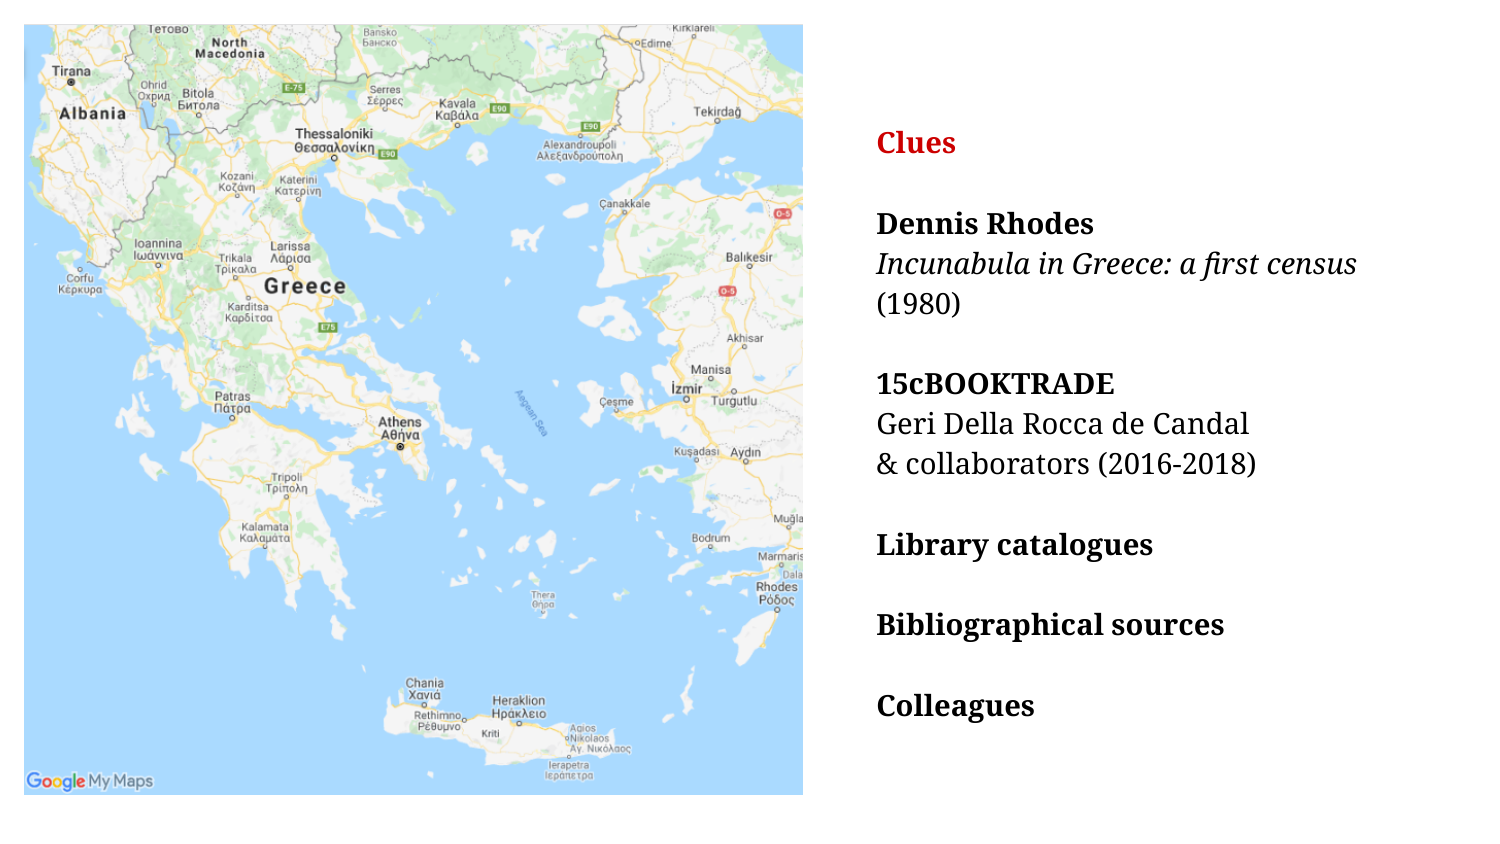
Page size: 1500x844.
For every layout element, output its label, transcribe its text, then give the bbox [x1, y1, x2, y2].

text_box Clues Dennis Rhodes Incunabula in Greece: a first census (1980) 15cBOOKTRADE Geri Della Rocca de Candal & collaborators (2016-2018) Library catalogues Bibliographical sources Colleagues [861, 104, 1429, 737]
picture [24, 24, 803, 796]
